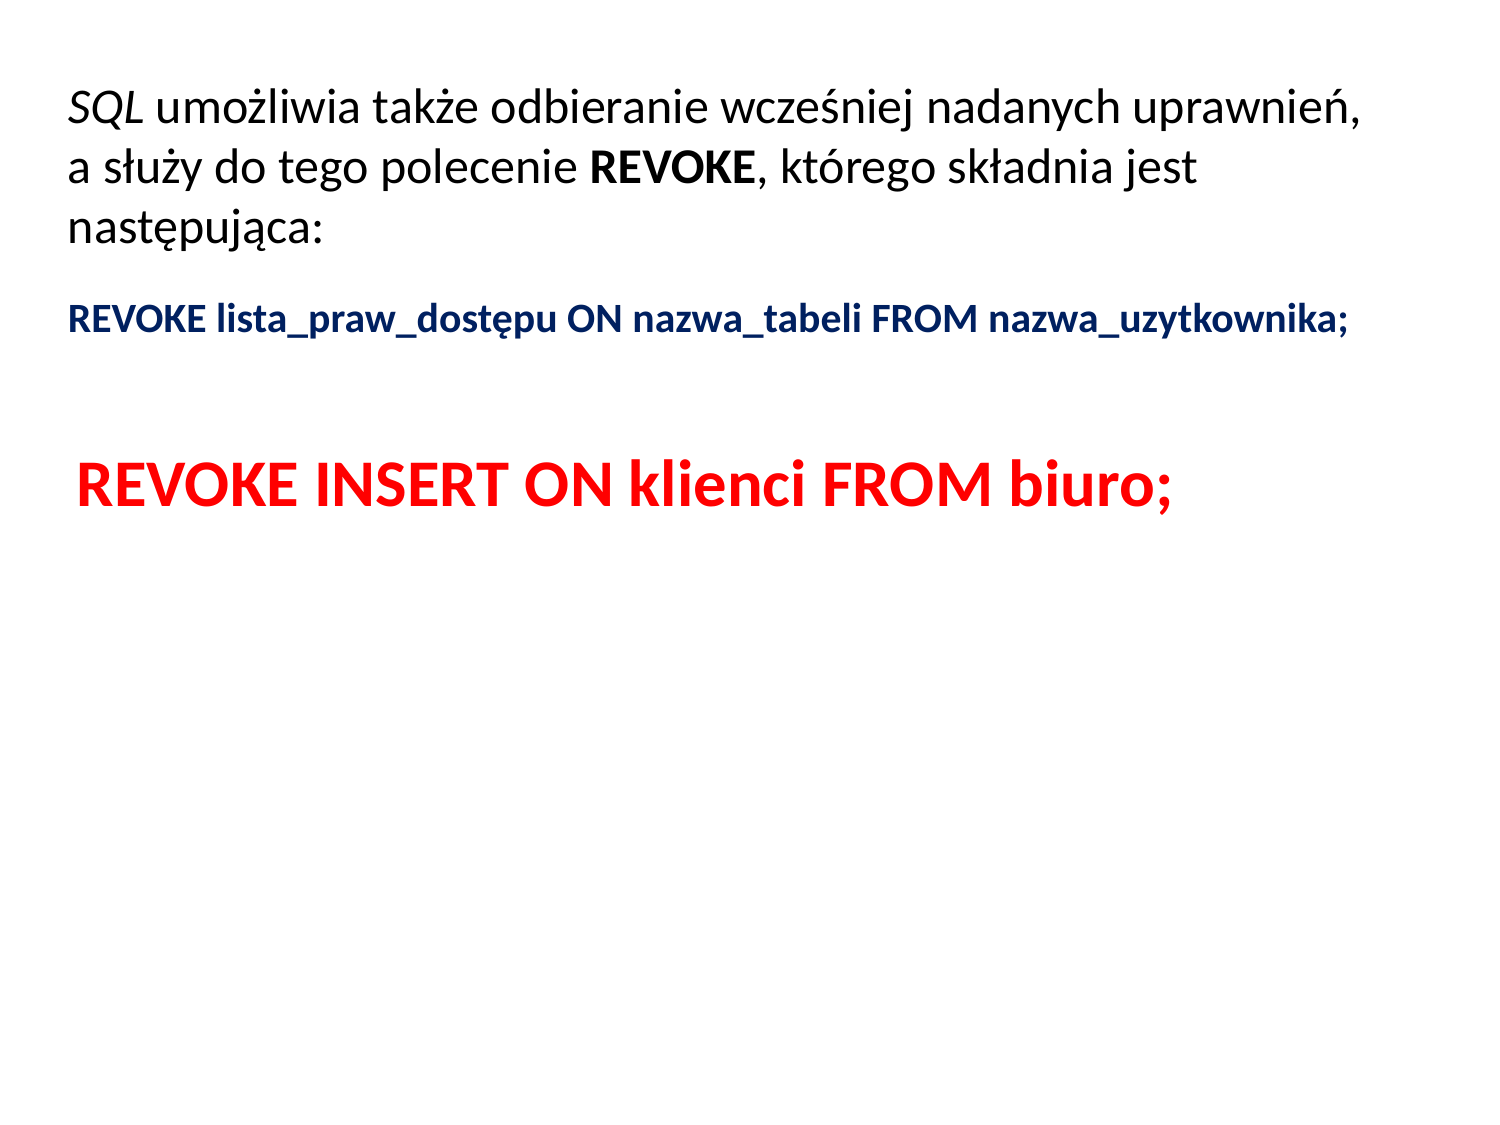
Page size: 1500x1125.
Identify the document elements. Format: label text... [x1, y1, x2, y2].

text_box REVOKE lista_praw_dostępu ON nazwa_tabeli FROM nazwa_uzytkownika; [53, 283, 1436, 349]
text_box REVOKE INSERT ON klienci FROM biuro; [62, 432, 1190, 528]
text_box SQL umożliwia także odbieranie wcześniej nadanych uprawnień, a służy do tego polecenie REVOKE, którego składnia jest następująca: [53, 66, 1412, 262]
